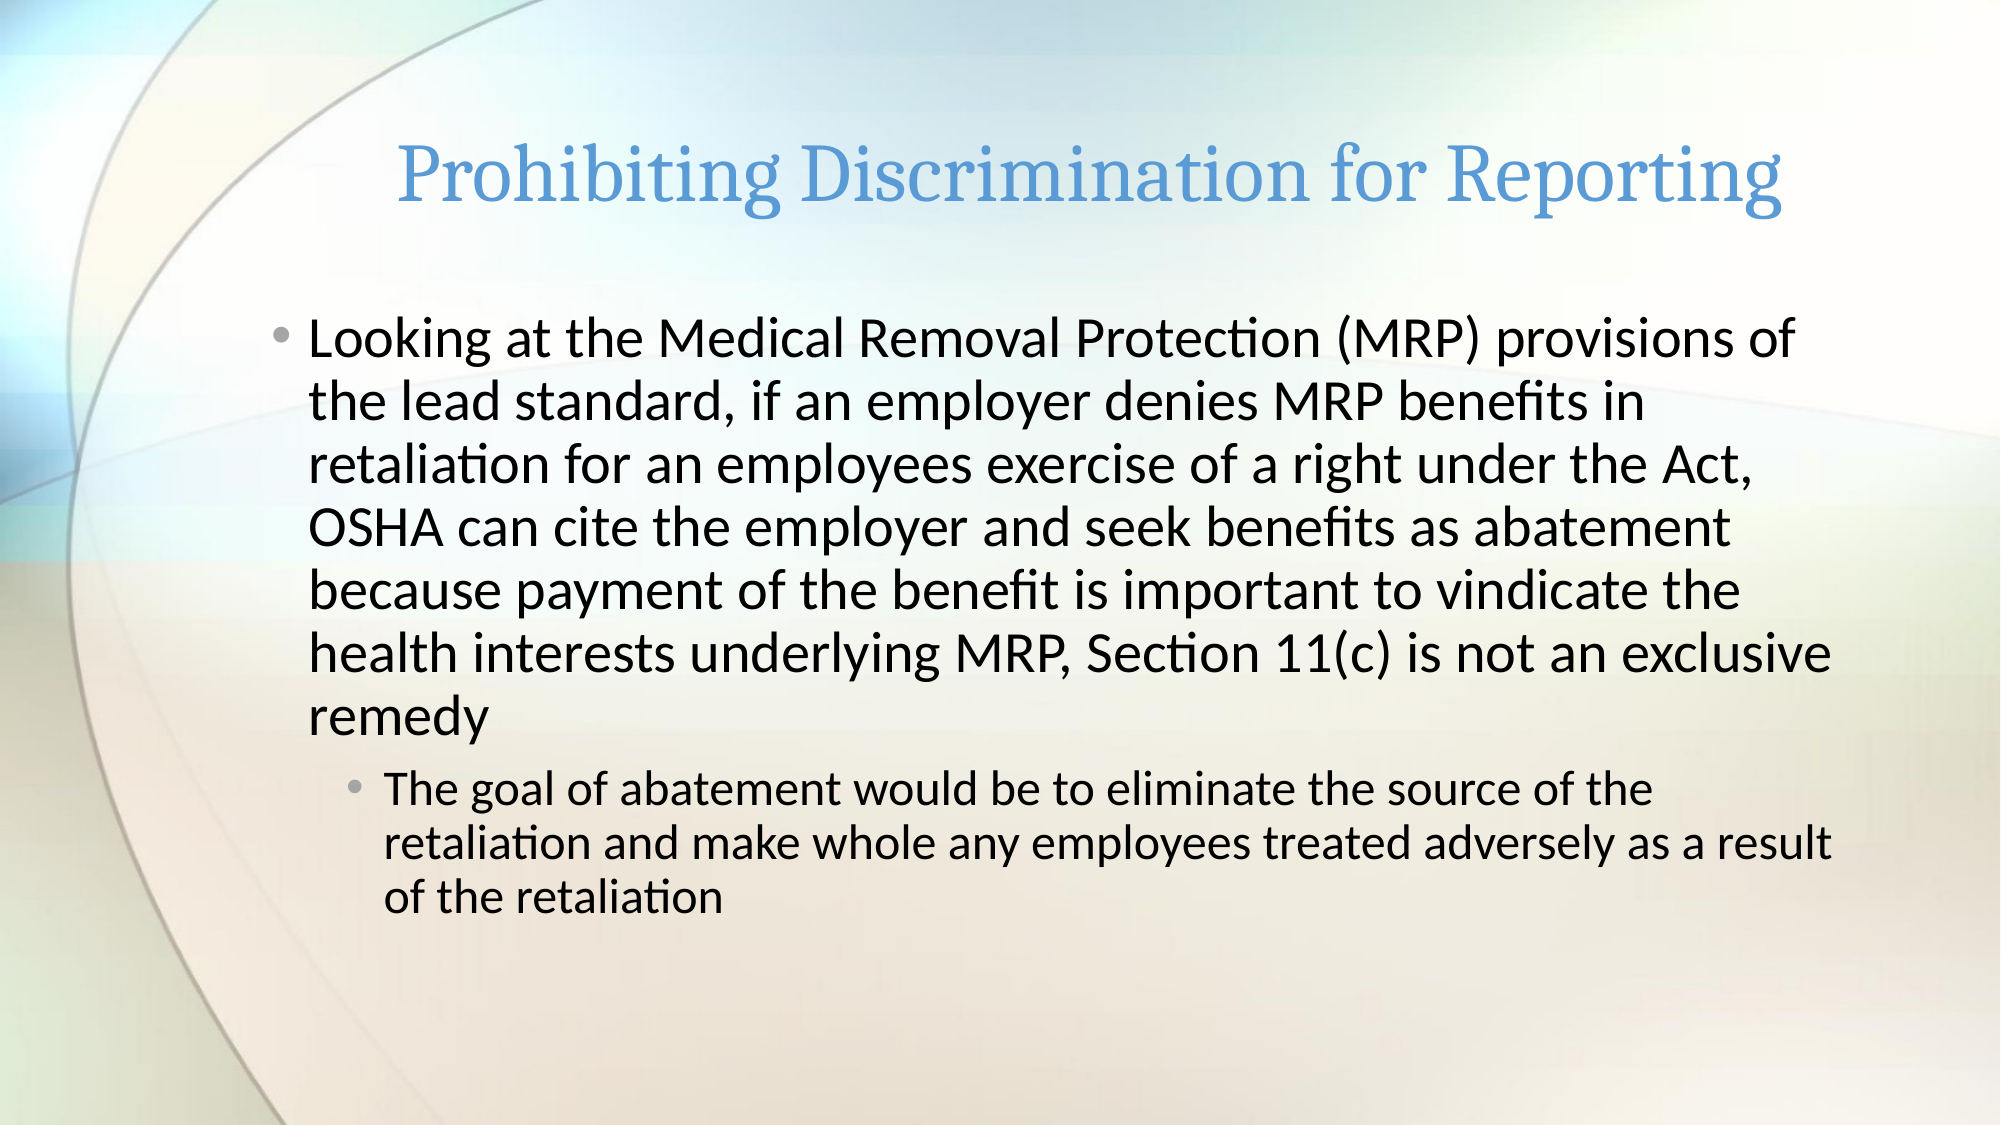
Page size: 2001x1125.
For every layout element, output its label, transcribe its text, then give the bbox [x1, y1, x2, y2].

list Looking at the Medical Removal Protection (MRP) provisions of the lead standard, if an employer denies MRP benefits in retaliation for an employees exercise of a right under the Act, OSHA can cite the employer and seek benefits as abatement because payment of the benefit is important to vindicate the health interests underlying MRP, Section 11(c) is not an exclusive remedy The goal of abatement would be to eliminate the source of the retaliation and make whole any employees treated adversely as a result of the retaliation [256, 299, 1863, 1014]
picture [0, 0, 2001, 1125]
title Prohibiting Discrimination for Reporting [381, 59, 1863, 278]
